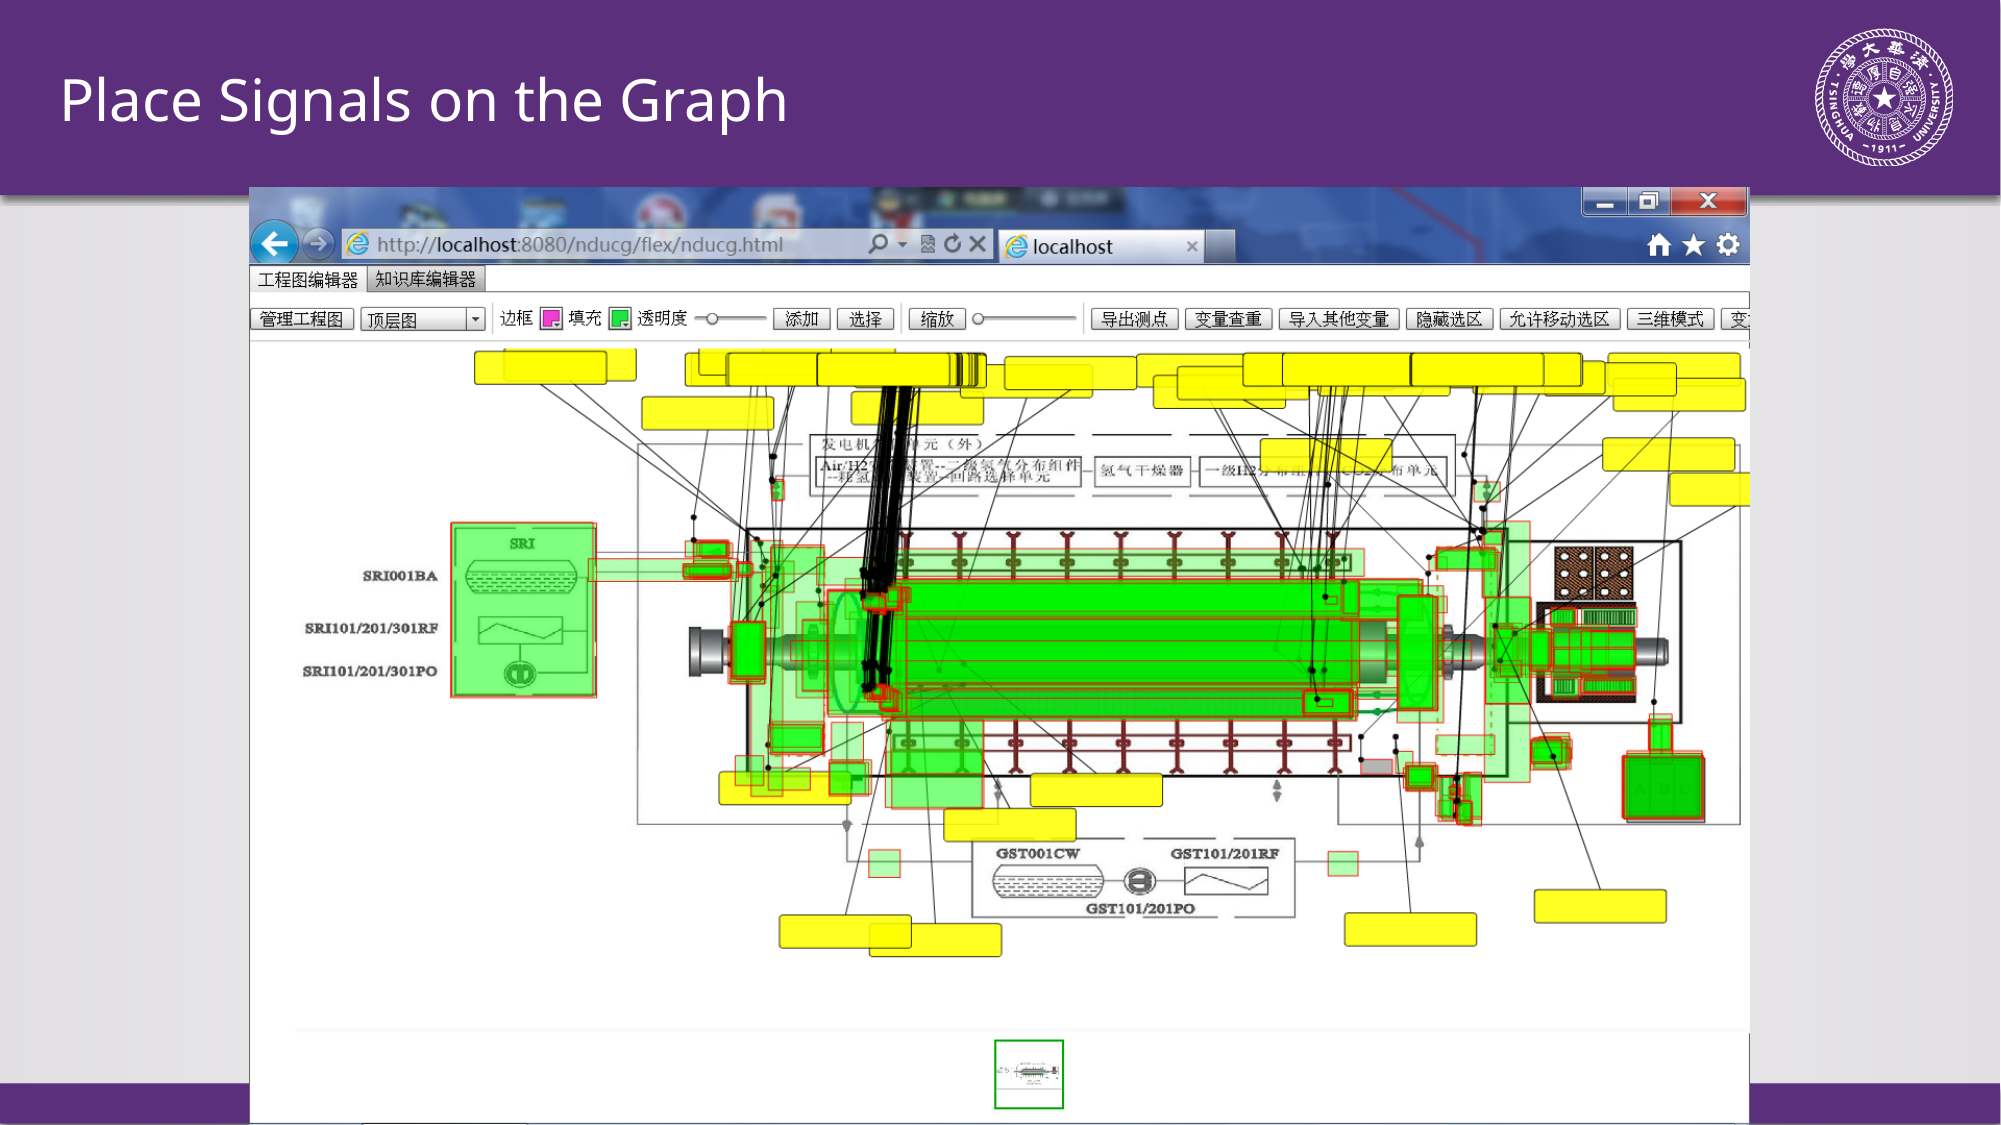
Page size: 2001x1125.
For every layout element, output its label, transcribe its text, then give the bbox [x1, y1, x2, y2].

title Place Signals on the Graph [44, 14, 1816, 181]
picture [249, 186, 1751, 1125]
